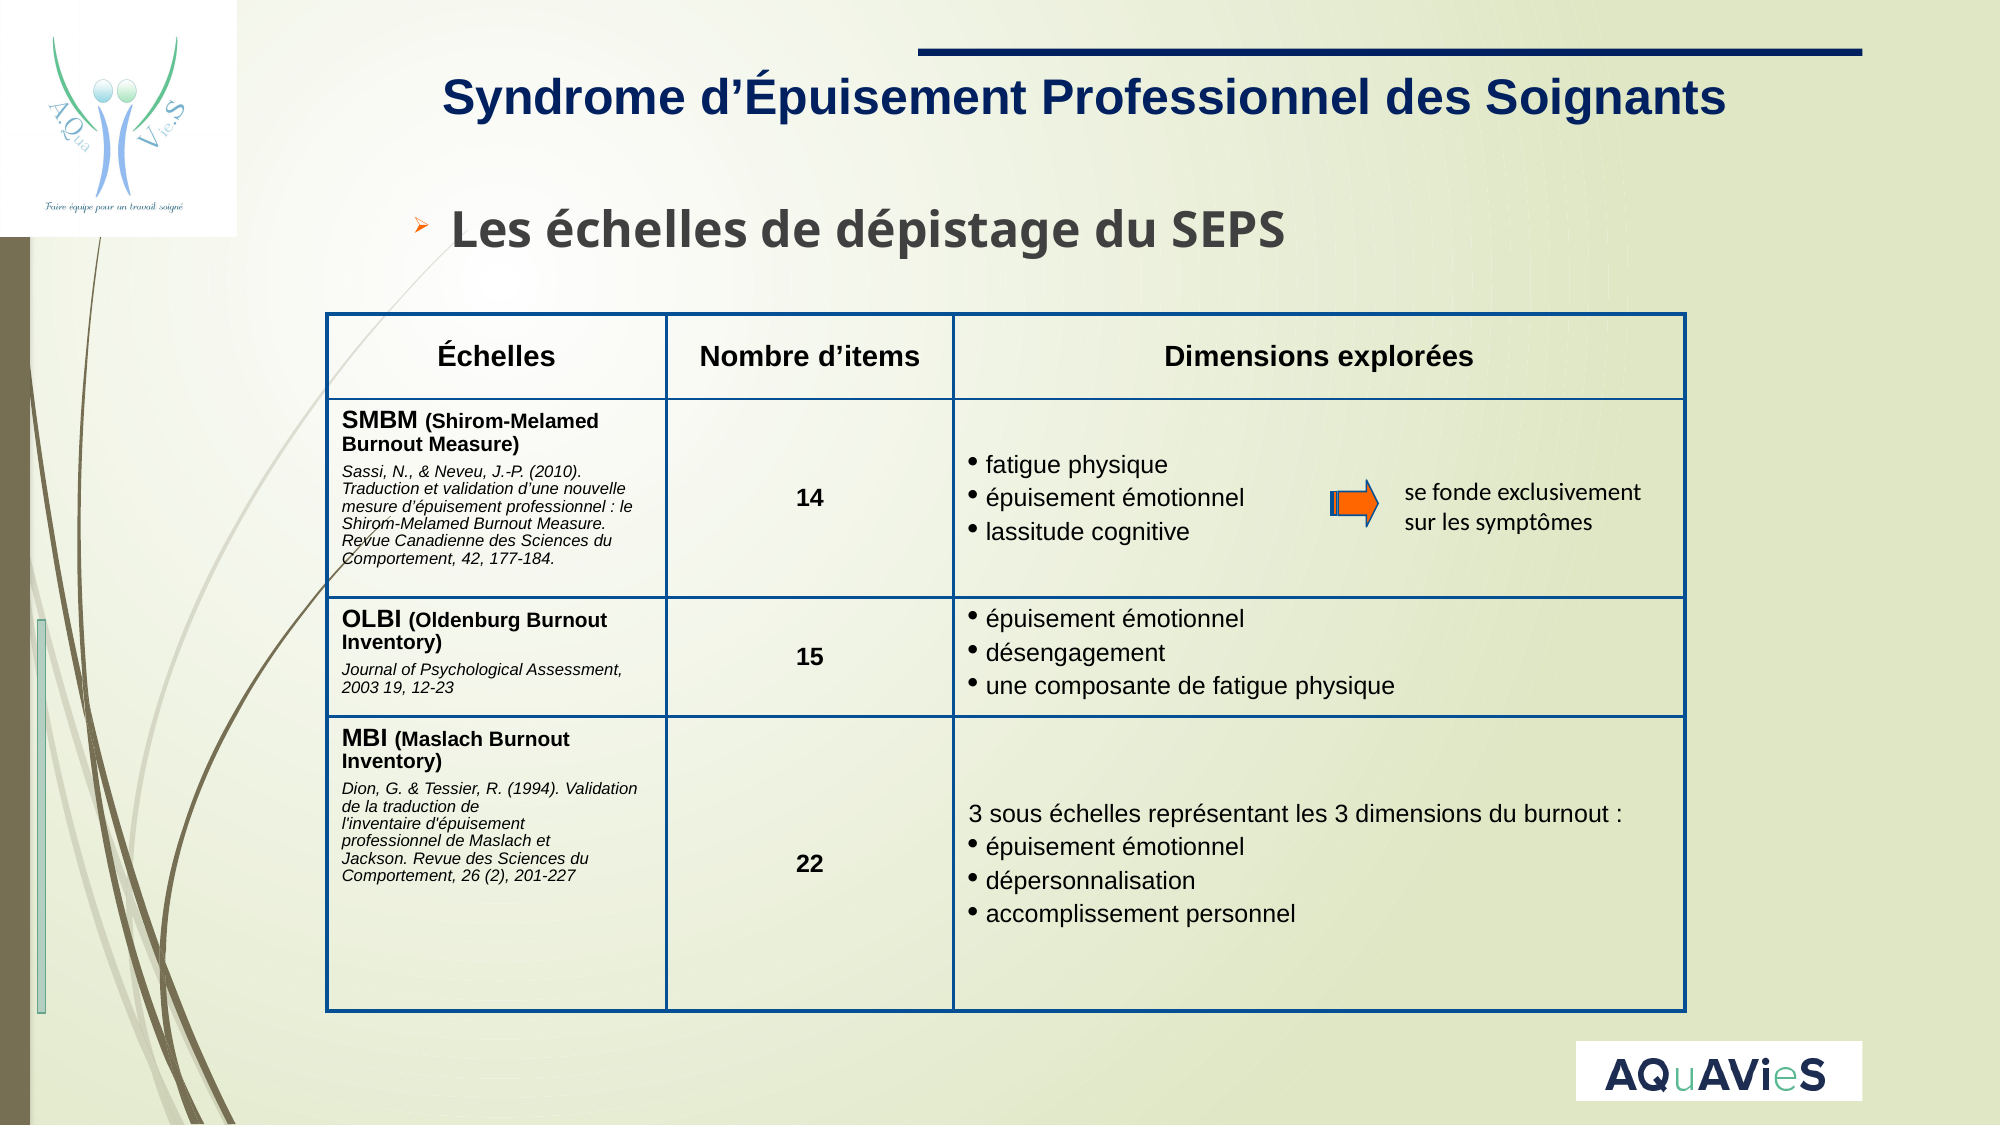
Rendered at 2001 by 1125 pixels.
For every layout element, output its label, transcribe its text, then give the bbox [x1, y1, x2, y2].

table_header Dimensions explorées [955, 316, 1683, 398]
table_cell épuisement émotionnel désengagement une composante de fatigue physique [955, 599, 1683, 715]
table_cell 22 [668, 718, 952, 1009]
table_header Nombre d’items [668, 316, 952, 398]
picture [0, 0, 237, 237]
table_header Échelles [329, 316, 665, 398]
text_box [1338, 479, 1379, 528]
title Syndrome d’Épuisement Professionnel des Soignants [427, 64, 1750, 208]
table_cell 14 [668, 400, 952, 596]
table_cell 3 sous échelles représentant les 3 dimensions du burnout : épuisement émotionnel dépersonnalisation accomplissement personnel [955, 718, 1683, 1009]
table_cell 15 [668, 599, 952, 715]
picture [1576, 1041, 1863, 1101]
text_box se fonde exclusivement sur les symptômes [1389, 467, 1686, 543]
table_cell fatigue physique épuisement émotionnel lassitude cognitive [955, 400, 1683, 596]
table_cell OLBI (Oldenburg Burnout Inventory) Journal of Psychological Assessment, 2003 19, 12-23 [329, 599, 665, 715]
text_box [1330, 491, 1337, 516]
table_cell MBI (Maslach Burnout Inventory) Dion, G. & Tessier, R. (1994). Validation de la traduction de l'inventaire d'épuisement professionnel de Maslach et Jackson. Revue des Sciences du Comportement, 26 (2), 201-227 [329, 718, 665, 1009]
list Les échelles de dépistage du SEPS [397, 196, 1721, 1083]
table_cell SMBM (Shirom-Melamed Burnout Measure) Sassi, N., & Neveu, J.-P. (2010). Traduction et validation d’une nouvelle mesure d’épuisement professionnel : le Shirom-Melamed Burnout Measure. Revue Canadienne des Sciences du Comportement, 42, 177-184. [329, 400, 665, 596]
